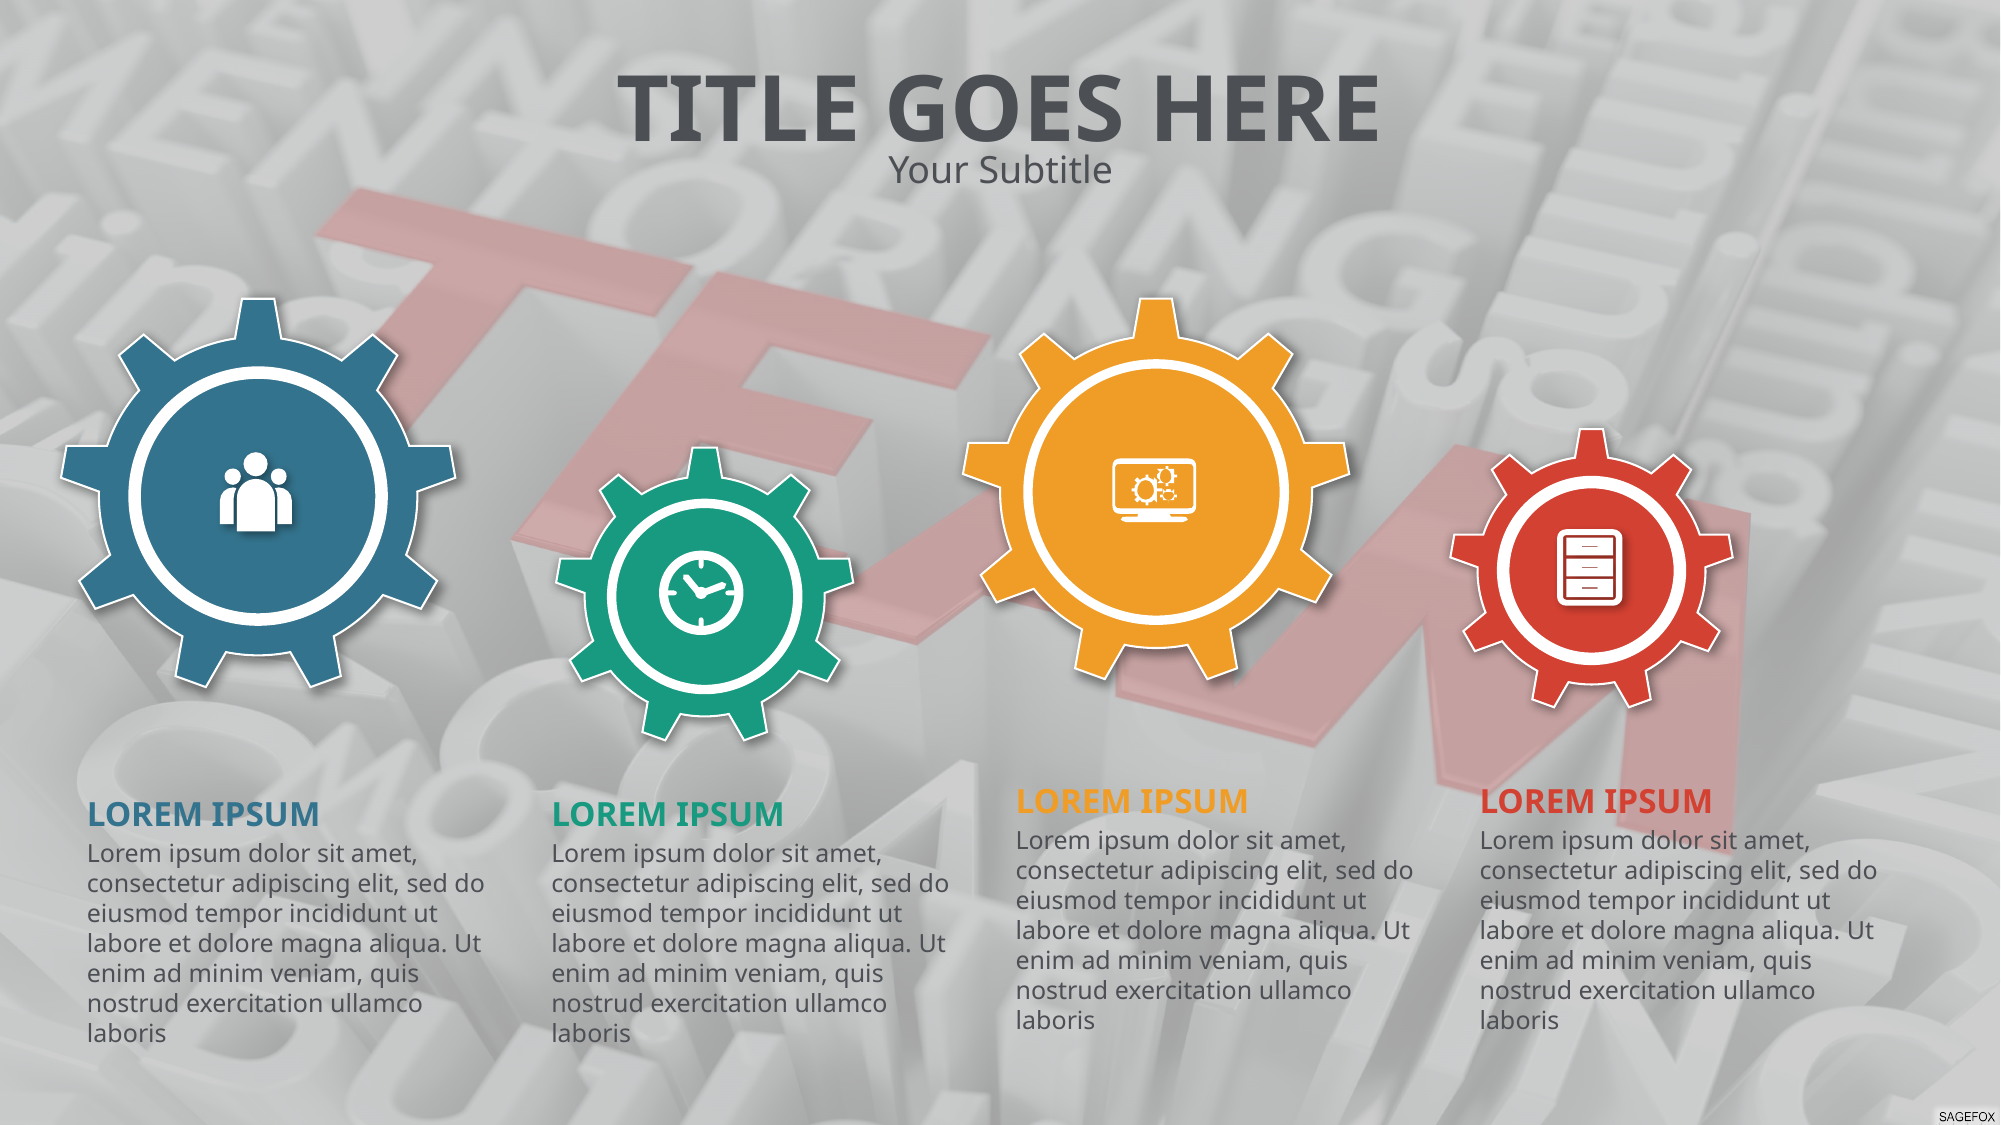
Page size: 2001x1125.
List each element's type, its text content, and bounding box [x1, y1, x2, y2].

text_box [1112, 458, 1197, 523]
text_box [554, 446, 855, 747]
picture [1936, 1111, 1997, 1125]
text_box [1449, 427, 1735, 714]
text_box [548, 42, 1452, 199]
text_box LOREM IPSUM Lorem ipsum dolor sit amet, consectetur adipiscing elit, sed do eiusmod tempor incididunt ut labore et dolore magna aliqua. Ut enim ad minim veniam, quis nostrud exercitation ullamco laboris [536, 785, 987, 1055]
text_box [59, 297, 458, 696]
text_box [961, 297, 1352, 688]
text_box LOREM IPSUM Lorem ipsum dolor sit amet, consectetur adipiscing elit, sed do eiusmod tempor incididunt ut labore et dolore magna aliqua. Ut enim ad minim veniam, quis nostrud exercitation ullamco laboris [1464, 772, 1915, 1042]
text_box LOREM IPSUM Lorem ipsum dolor sit amet, consectetur adipiscing elit, sed do eiusmod tempor incididunt ut labore et dolore magna aliqua. Ut enim ad minim veniam, quis nostrud exercitation ullamco laboris [1000, 772, 1451, 1042]
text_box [659, 550, 744, 635]
text_box LOREM IPSUM Lorem ipsum dolor sit amet, consectetur adipiscing elit, sed do eiusmod tempor incididunt ut labore et dolore magna aliqua. Ut enim ad minim veniam, quis nostrud exercitation ullamco laboris [72, 785, 523, 1055]
